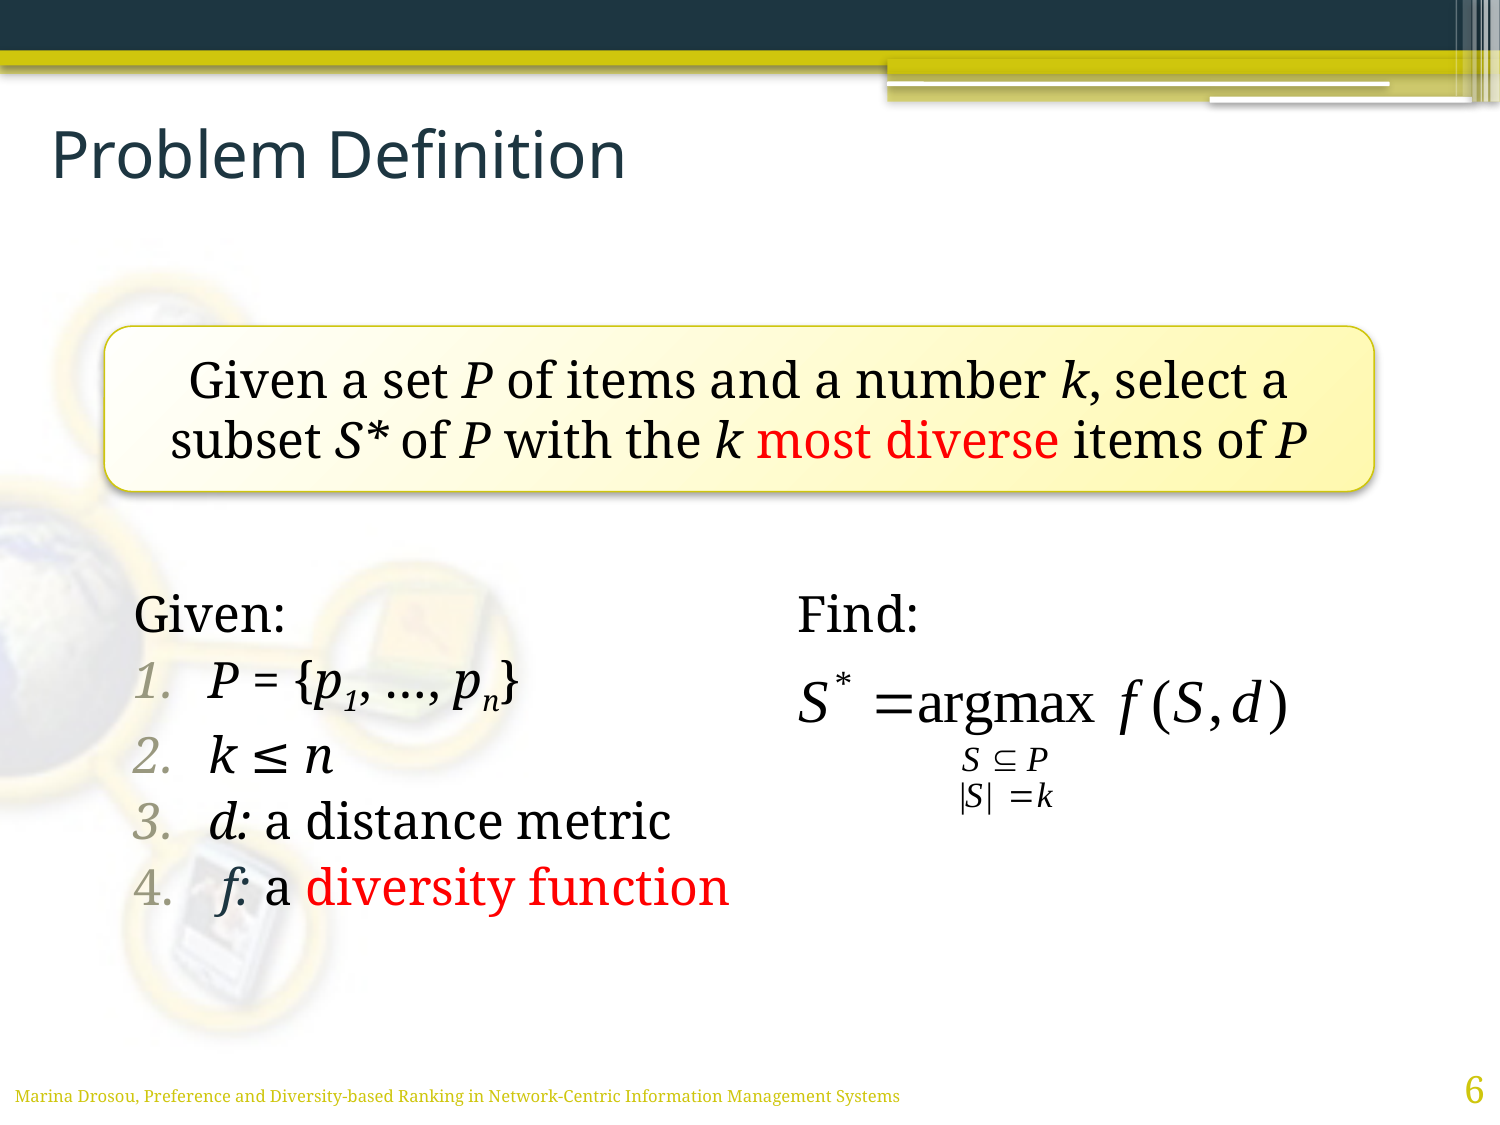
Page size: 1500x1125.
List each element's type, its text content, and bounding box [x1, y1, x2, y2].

text_box Given a set P of items and a number k, select a subset S* of P with the k most diverse items of P [103, 325, 1375, 493]
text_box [787, 656, 1300, 830]
slide_number 6 [1374, 1065, 1500, 1125]
list Given: P = {p1, …, pn} k ≤ n d: a distance metric f: a diversity function [100, 575, 1424, 1079]
picture [0, 187, 539, 1078]
text_box Find: [764, 575, 1385, 657]
footer Marina Drosou, Preference and Diversity-based Ranking in Network-Centric Information Management Systems [0, 1078, 1020, 1125]
title Problem Definition [35, 105, 1432, 200]
